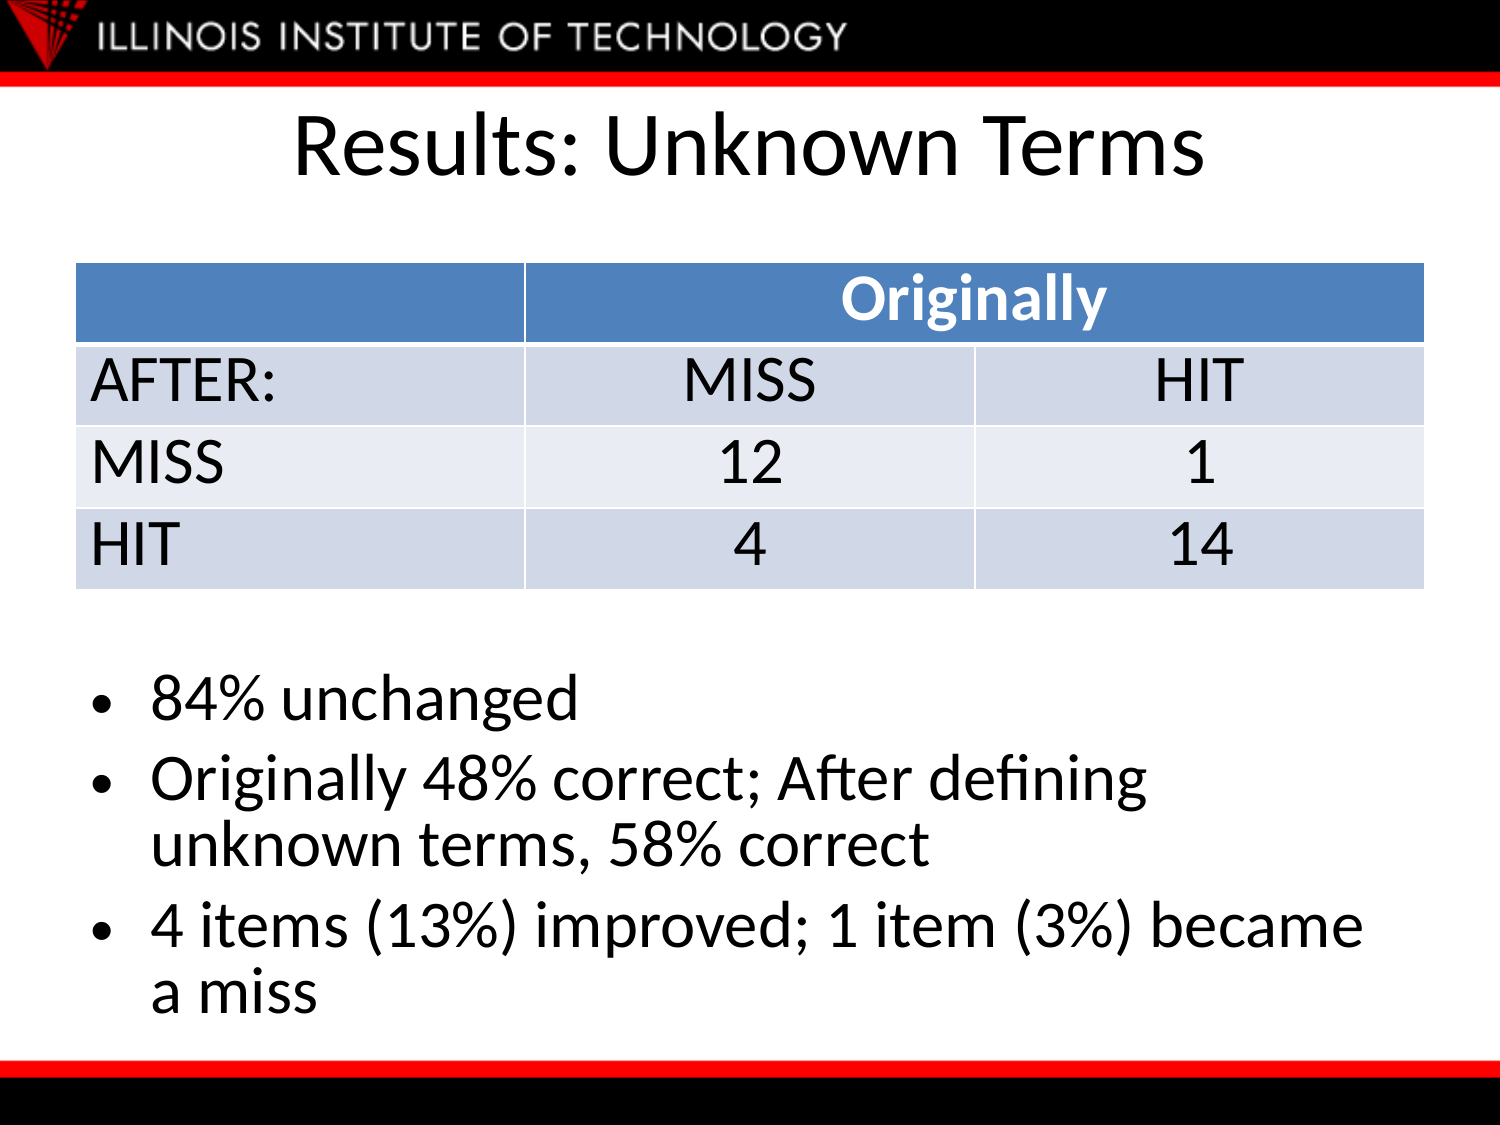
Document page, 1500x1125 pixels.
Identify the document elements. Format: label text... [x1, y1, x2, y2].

table_cell HIT [976, 347, 1424, 425]
table_cell MISS [526, 347, 974, 425]
table_cell 1 [976, 427, 1424, 507]
text_box 84% unchanged Originally 48% correct; After defining unknown terms, 58% correct 4 items (13%) improved; 1 item (3%) became a miss [74, 662, 1425, 1050]
table_cell 14 [976, 509, 1424, 589]
table_cell MISS [76, 427, 524, 507]
picture [0, 0, 1500, 1125]
table_cell 12 [526, 427, 974, 507]
title Results: Unknown Terms [75, 45, 1425, 233]
table_header Originally [526, 263, 1424, 342]
table_cell AFTER: [76, 347, 524, 425]
table_header [76, 263, 524, 342]
table_cell 4 [526, 509, 974, 589]
table_cell HIT [76, 509, 524, 589]
